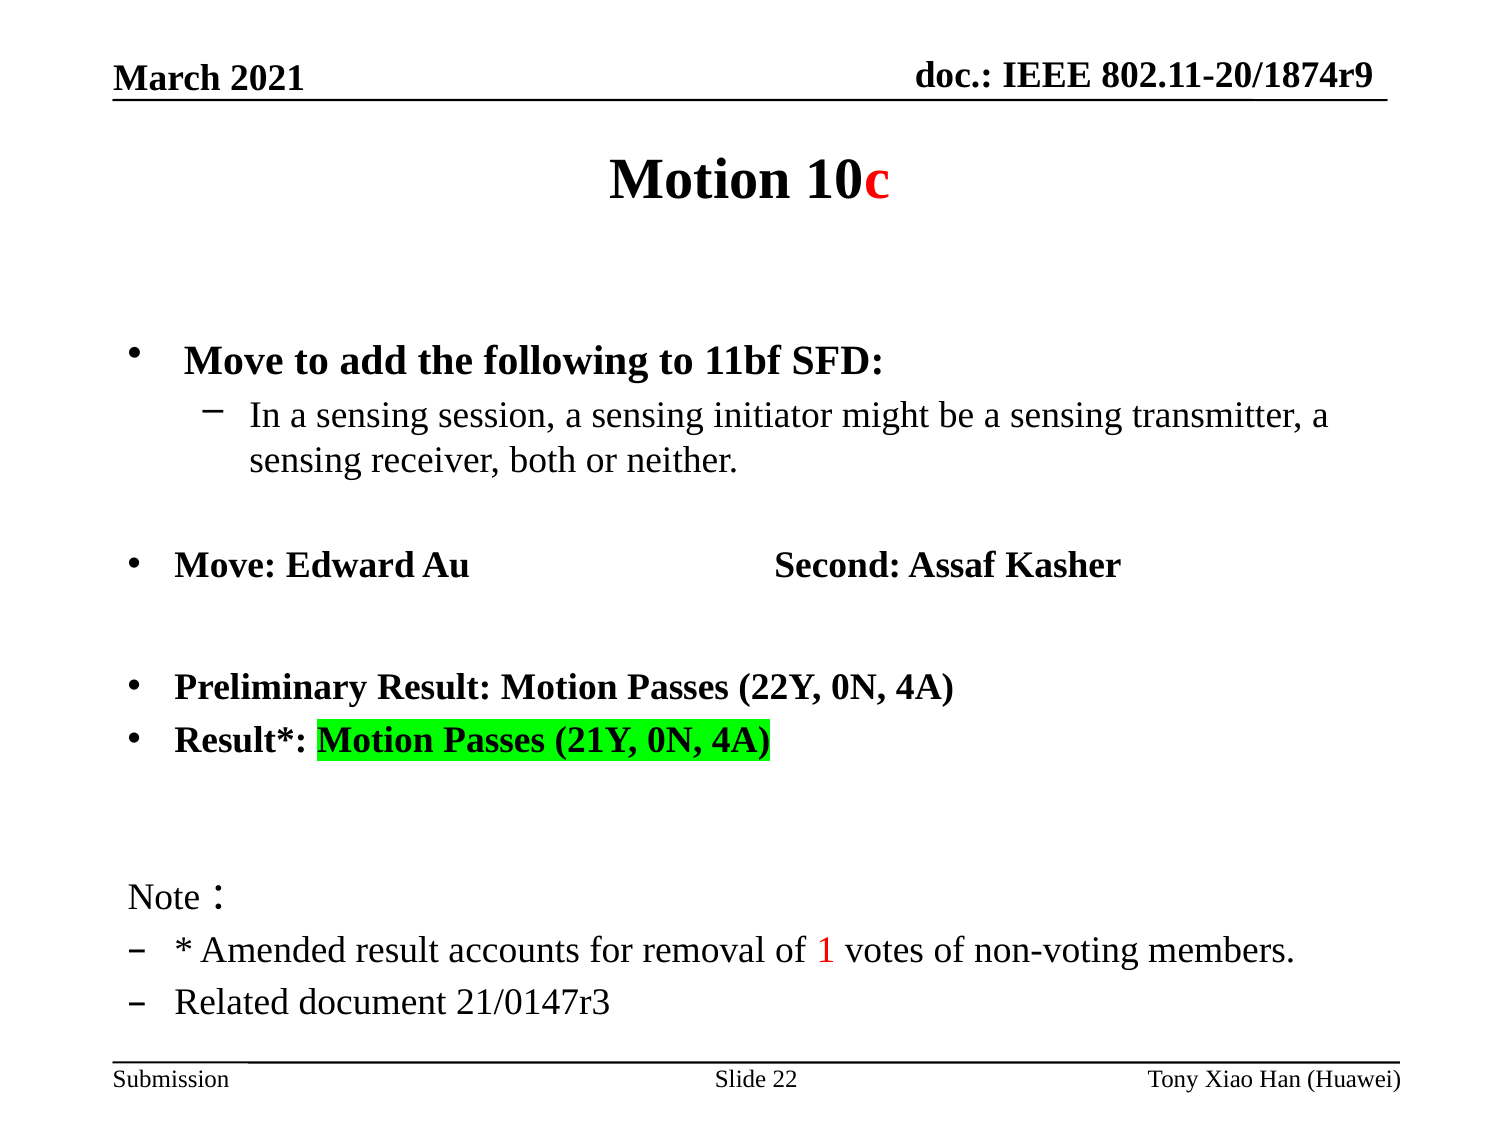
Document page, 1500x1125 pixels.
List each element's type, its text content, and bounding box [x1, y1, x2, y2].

footer Tony Xiao Han (Huawei) [999, 1061, 1402, 1093]
text_box Motion 10c [112, 87, 1388, 263]
slide_number Slide 22 [712, 1061, 800, 1093]
text_box Move to add the following to 11bf SFD: In a sensing session, a sensing initiator might be a sensing transmitter, a sensing receiver, both or neither. Move: Edward Au Second: Assaf Kasher Preliminary Result: Motion Passes (22Y, 0N, 4A) Result*: Motion Passes (21Y, 0N, 4A) Note： * Amended result accounts for removal of 1 votes of non-voting members. Related document 21/0147r3 [112, 324, 1388, 1013]
